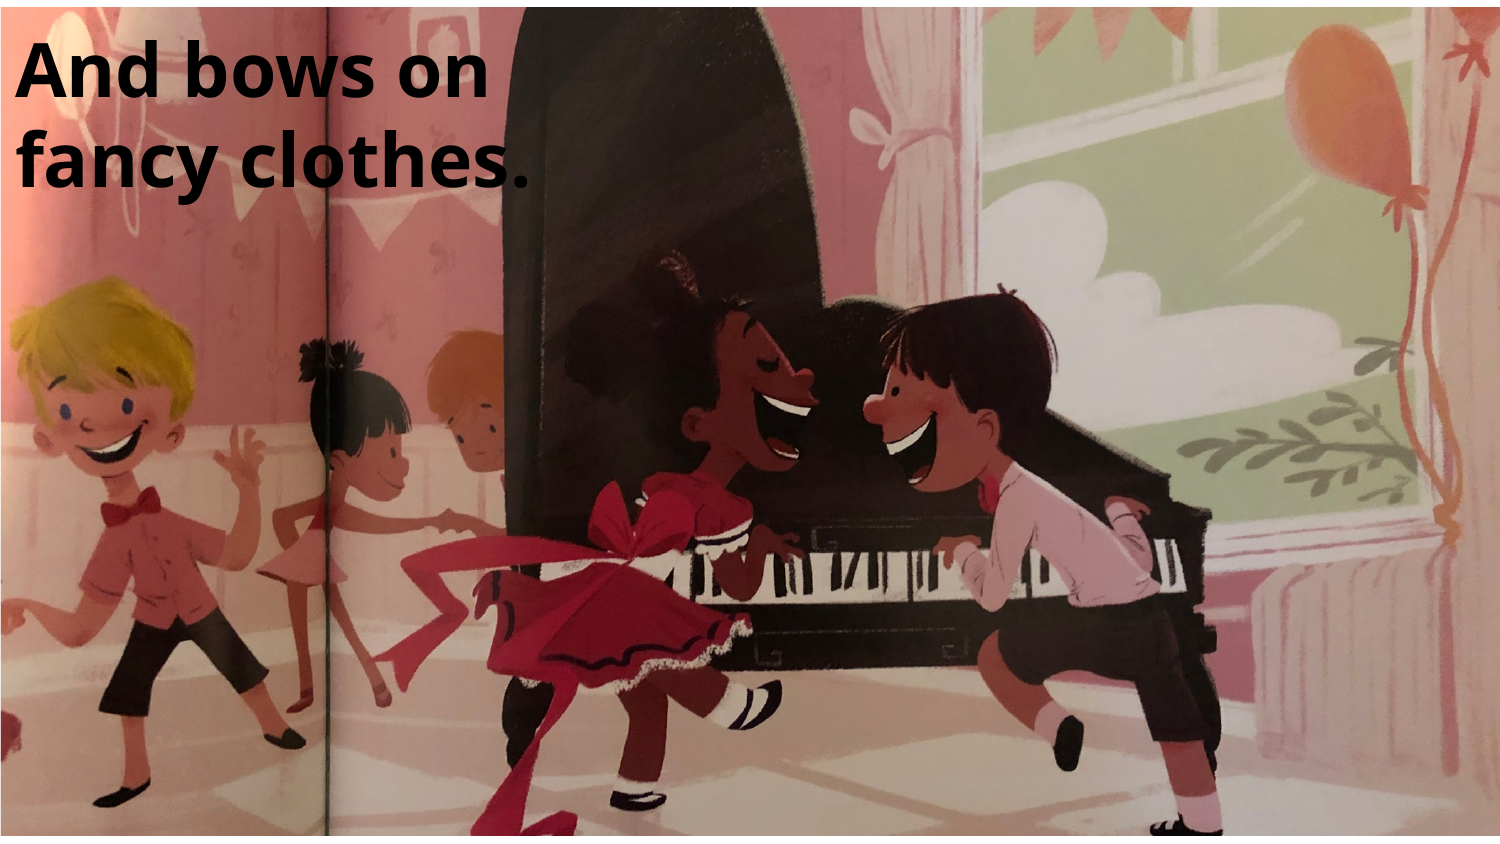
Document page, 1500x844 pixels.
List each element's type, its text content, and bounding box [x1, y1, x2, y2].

text_box And bows on fancy clothes. [0, 7, 330, 286]
picture [2, 0, 1500, 844]
